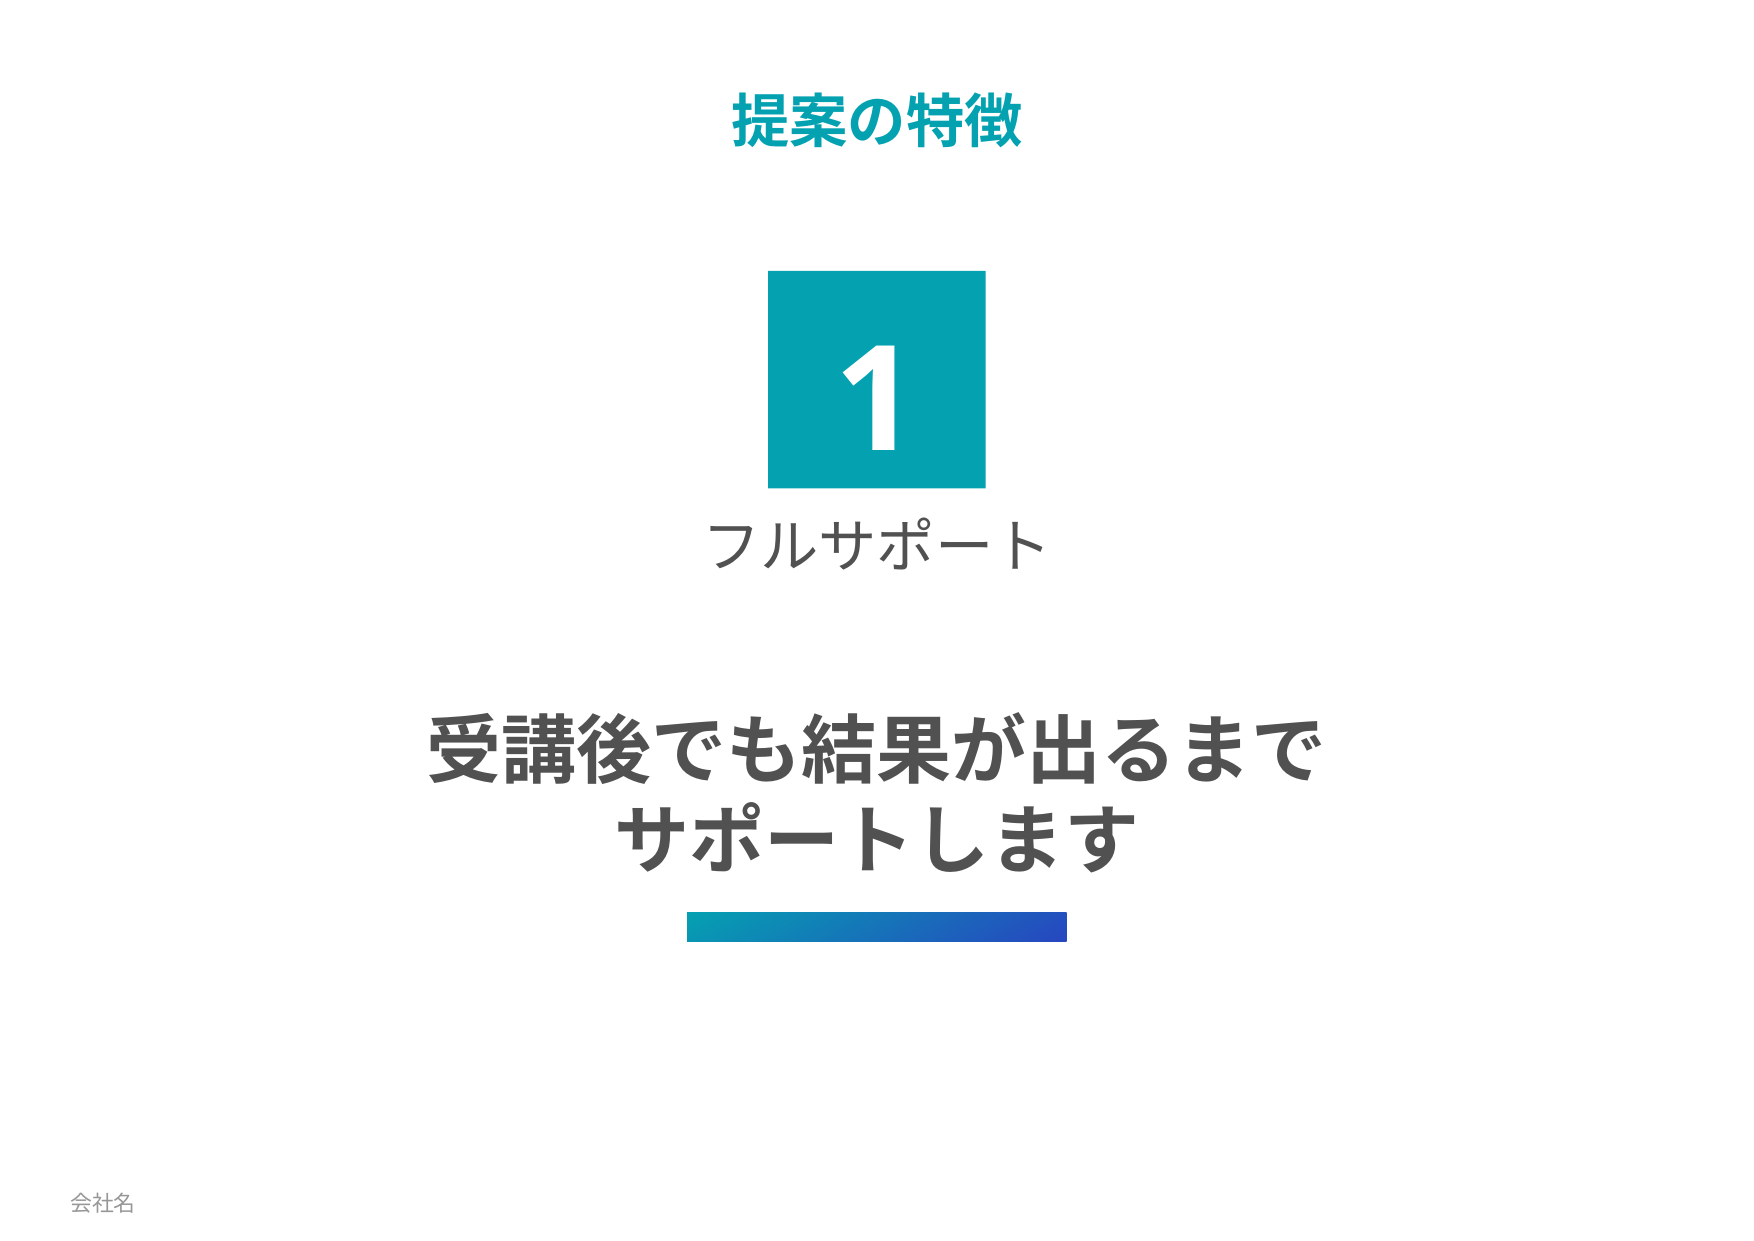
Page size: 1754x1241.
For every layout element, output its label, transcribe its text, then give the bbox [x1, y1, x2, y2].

footer 会社名 [55, 1169, 574, 1236]
text_box [685, 911, 1069, 943]
text_box 1 [766, 269, 988, 488]
title 提案の特徴 [0, 70, 1754, 161]
text_box フルサポート [617, 488, 1136, 596]
text_box 受講後でも結果が出るまで サポートします [317, 682, 1437, 900]
